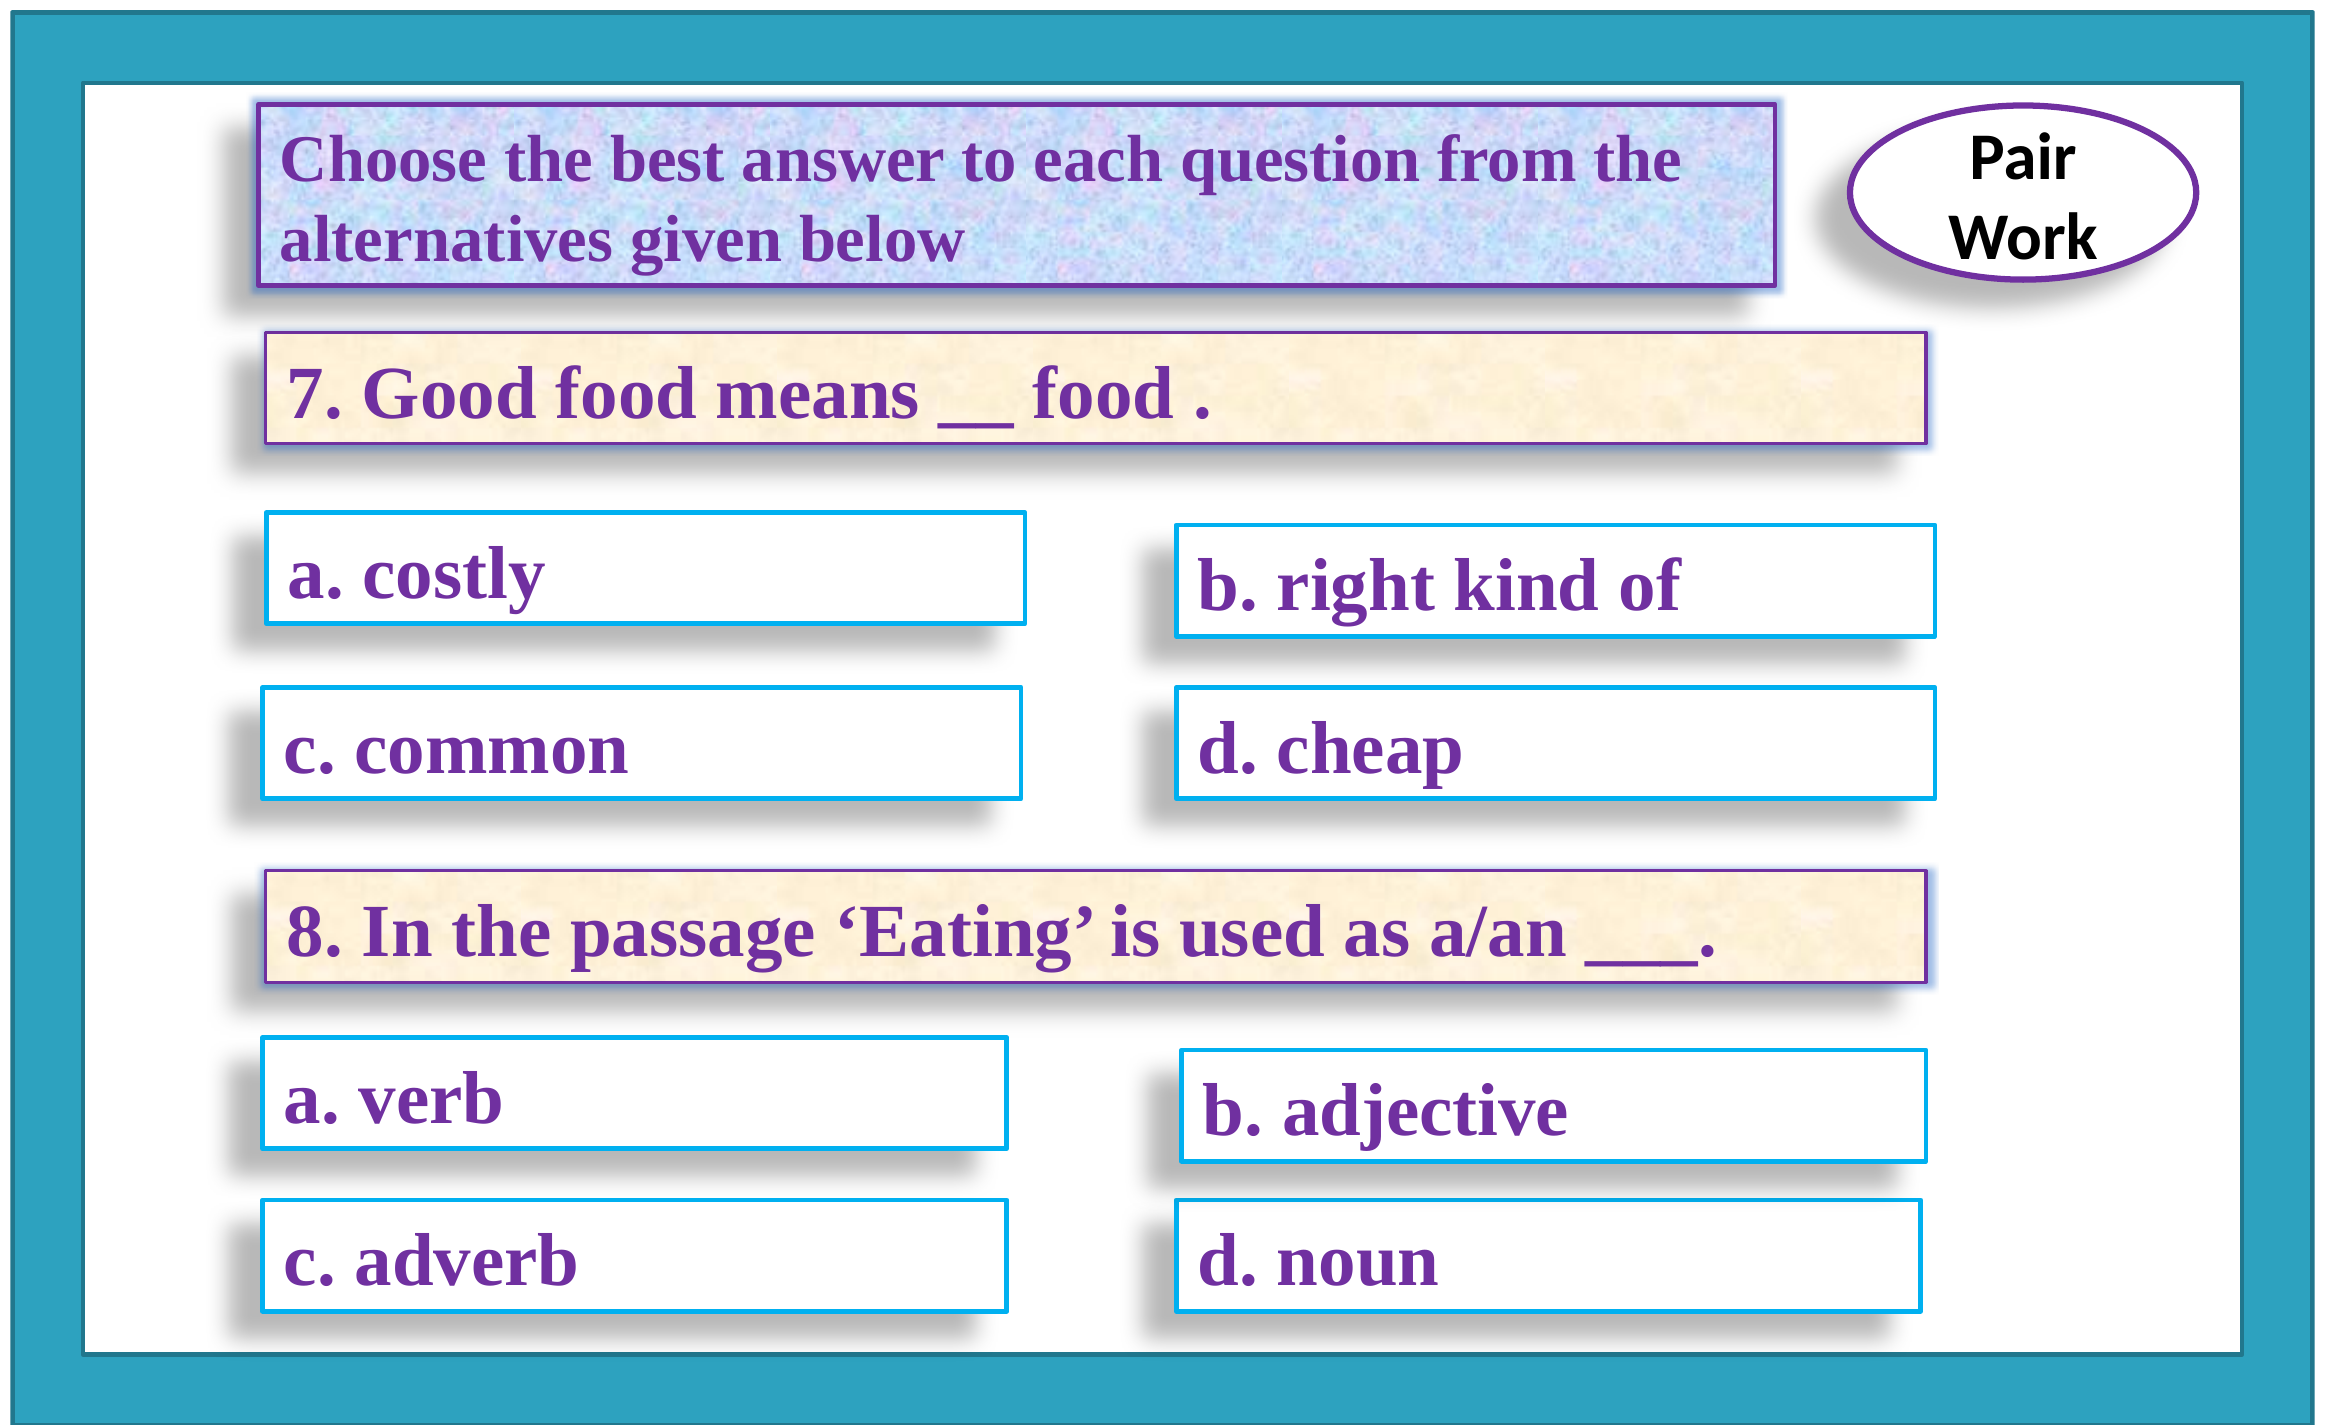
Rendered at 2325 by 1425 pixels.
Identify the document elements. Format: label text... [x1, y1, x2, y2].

text_box Choose the best answer to each question from the alternatives given below [258, 103, 1776, 286]
text_box b. right kind of [1174, 523, 1937, 638]
text_box Pair Work [1847, 103, 2199, 282]
text_box b. adjective [1179, 1048, 1928, 1163]
text_box c. common [260, 685, 1023, 801]
text_box d. noun [1174, 1198, 1923, 1313]
text_box c. adverb [260, 1198, 1009, 1313]
text_box a. verb [260, 1035, 1009, 1151]
text_box a. costly [264, 510, 1027, 626]
text_box 7. Good food means __ food . [265, 332, 1927, 445]
text_box 8. In the passage ‘Eating’ is used as a/an ___. [265, 870, 1927, 983]
text_box d. cheap [1174, 685, 1937, 801]
